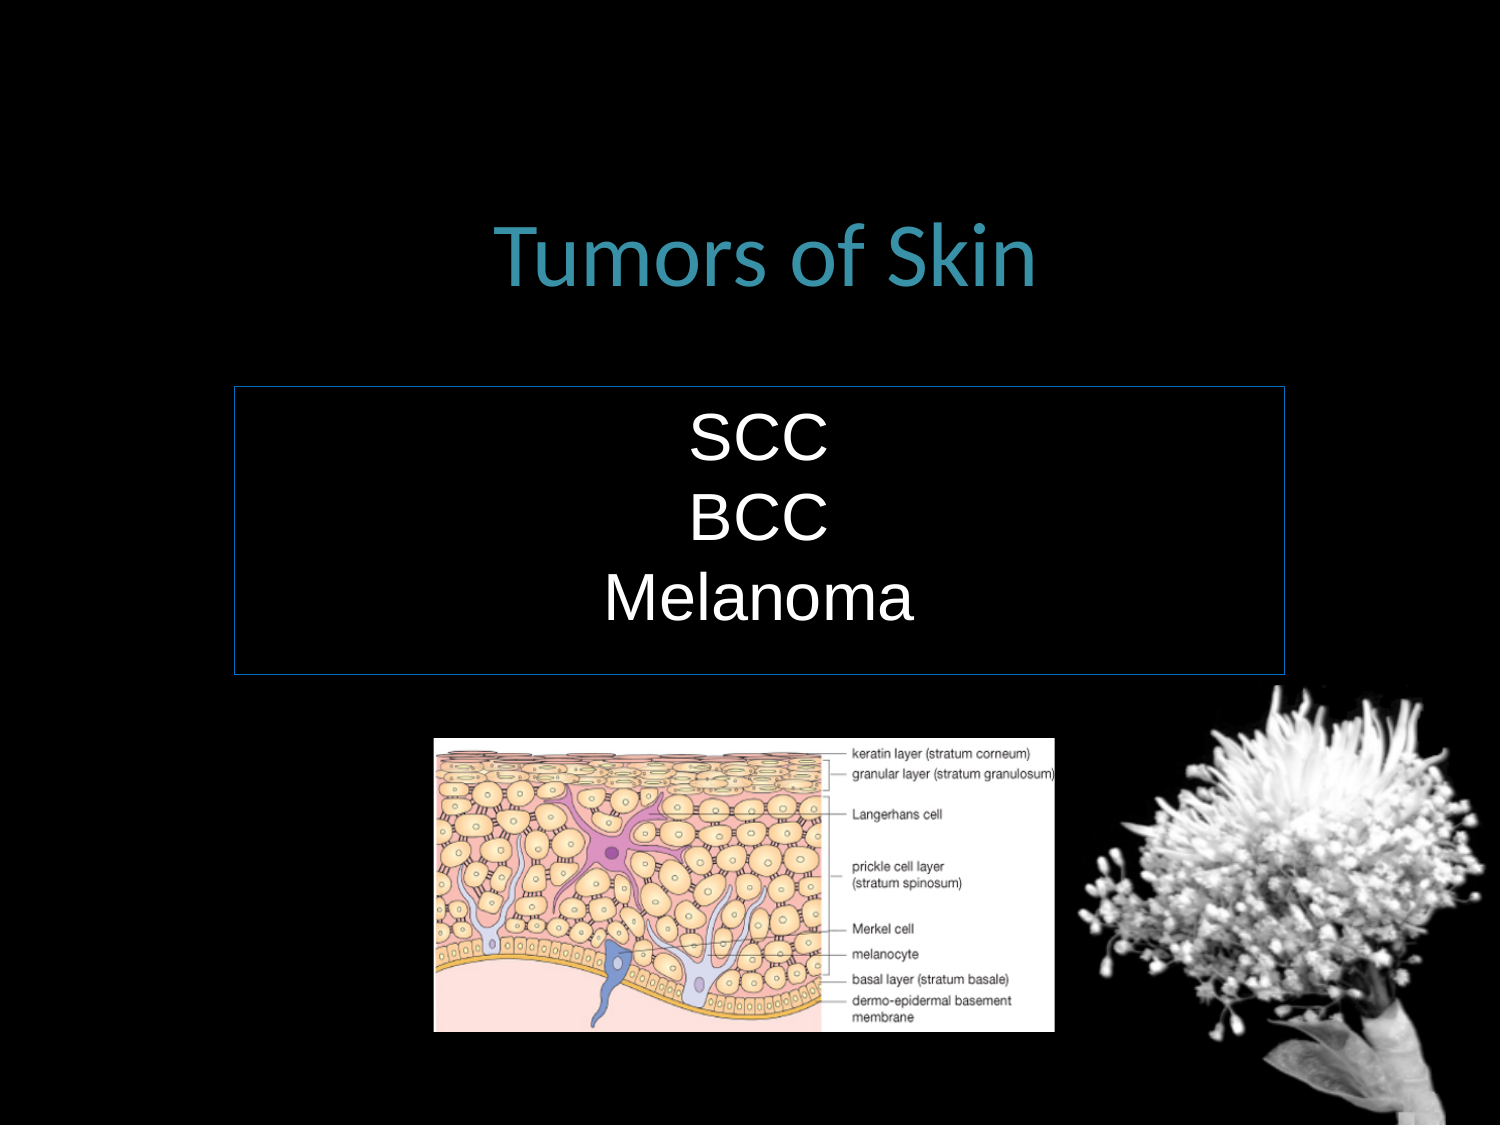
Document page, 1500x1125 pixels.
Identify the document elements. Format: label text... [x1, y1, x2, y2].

subtitle SCC BCC Melanoma [234, 386, 1285, 675]
picture [1068, 685, 1500, 1125]
title Tumors of Skin [128, 128, 1404, 370]
picture [433, 738, 1055, 1032]
